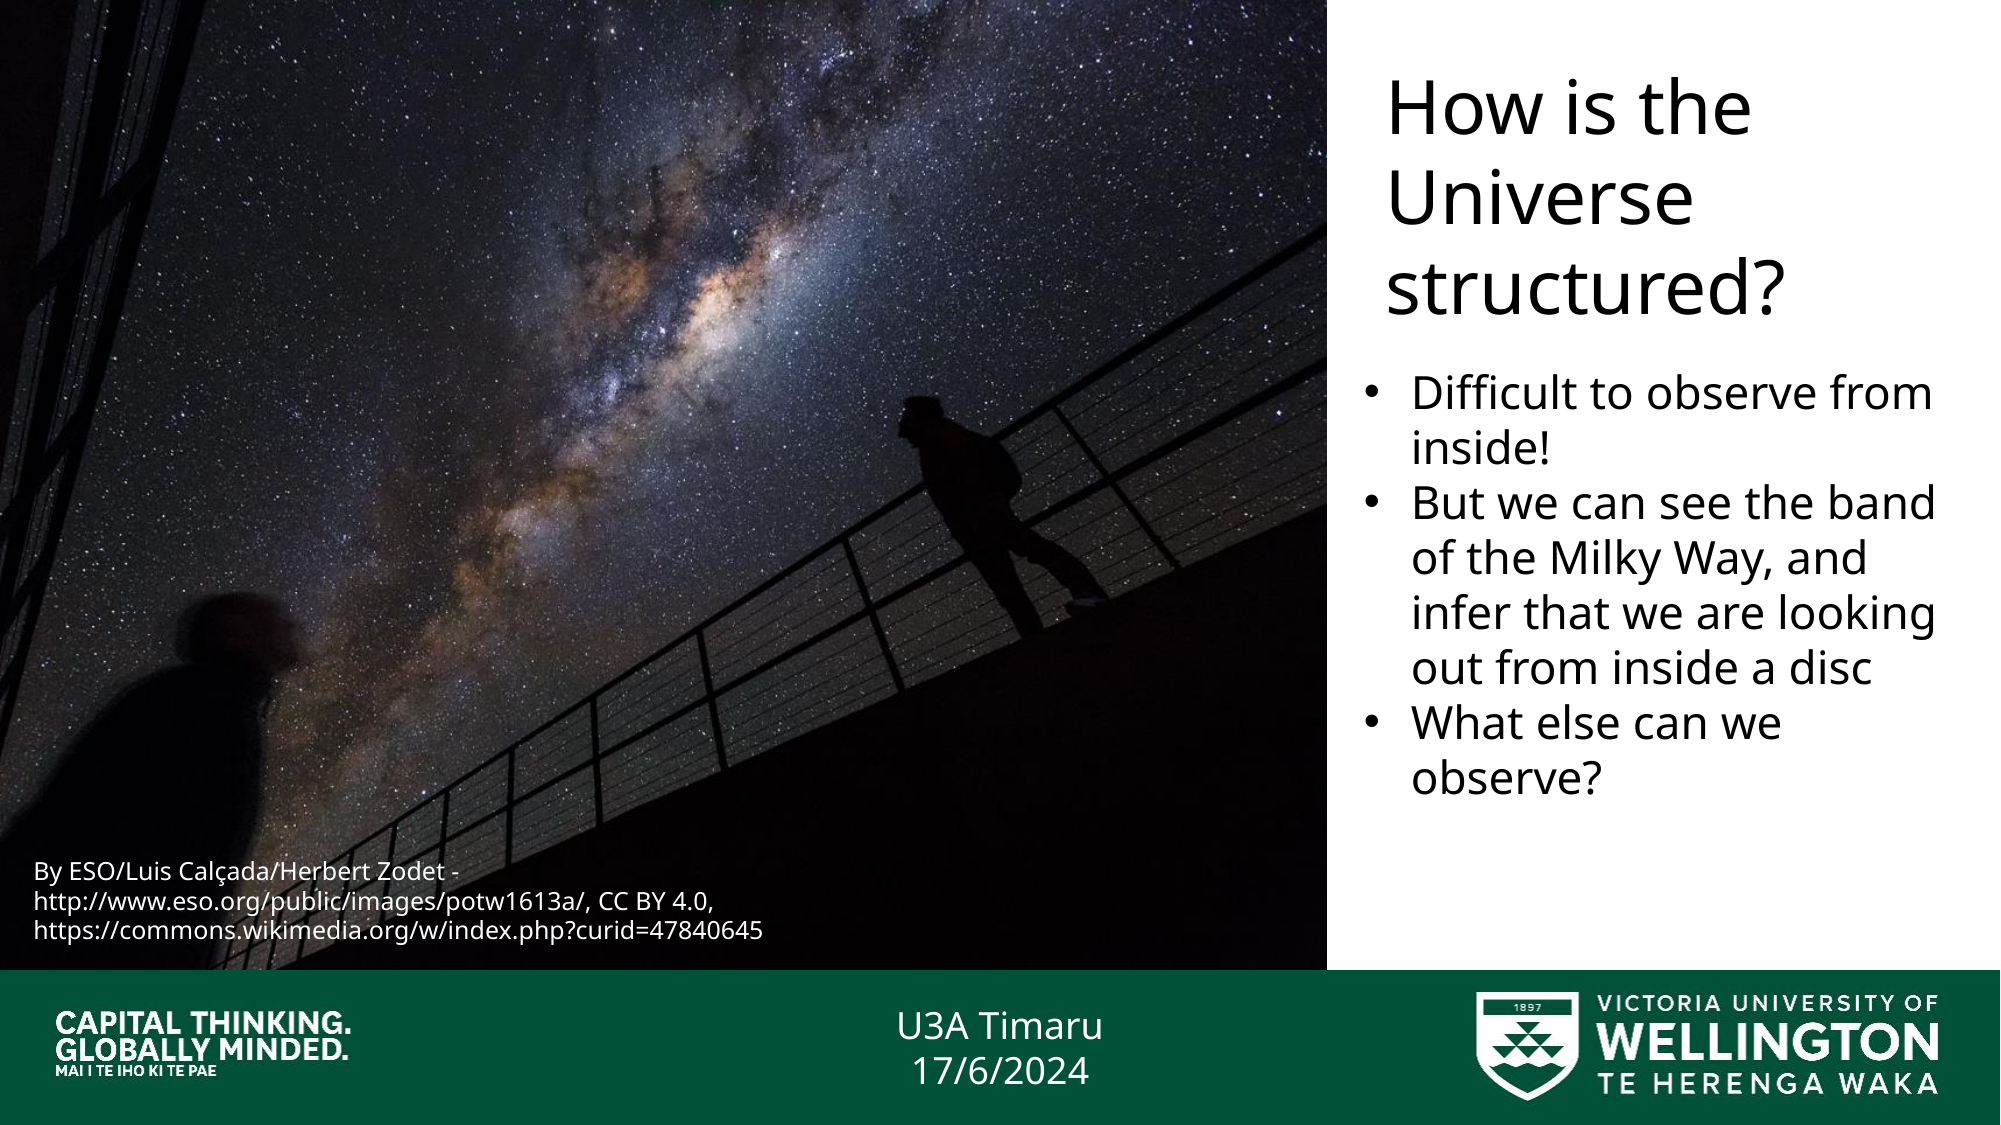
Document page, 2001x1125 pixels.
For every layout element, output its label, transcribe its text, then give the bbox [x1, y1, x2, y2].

text_box Difficult to observe from inside! But we can see the band of the Milky Way, and infer that we are looking out from inside a disc What else can we observe? [1349, 356, 1979, 811]
text_box How is the Universe structured? [1371, 51, 1971, 337]
picture [0, 0, 2000, 1125]
